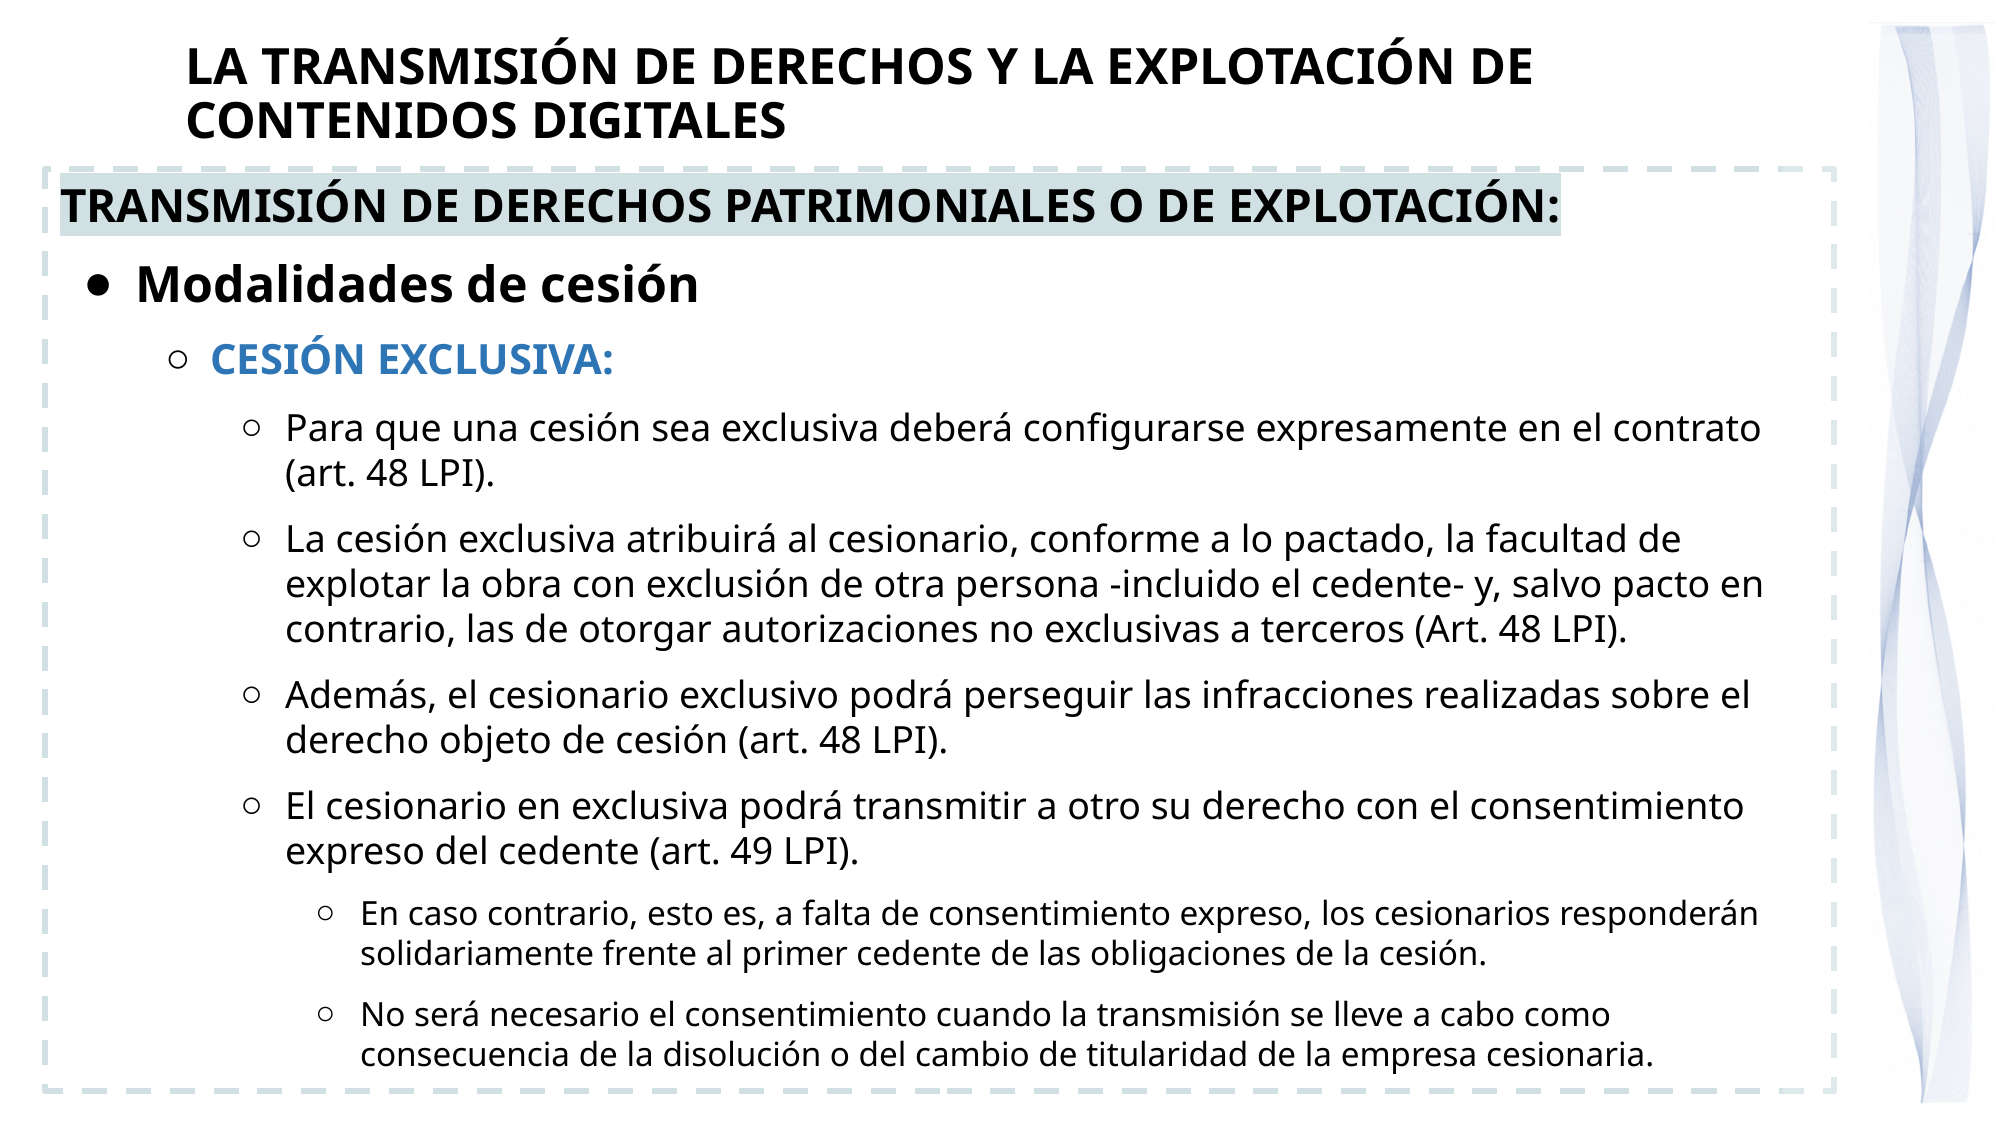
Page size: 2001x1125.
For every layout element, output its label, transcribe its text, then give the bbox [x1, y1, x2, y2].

list LA TRANSMISIÓN DE DERECHOS Y LA EXPLOTACIÓN DE CONTENIDOS DIGITALES [170, 34, 1777, 141]
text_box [1782, 20, 2000, 1120]
list TRANSMISIÓN DE DERECHOS PATRIMONIALES O DE EXPLOTACIÓN: Modalidades de cesión CESIÓN EXCLUSIVA: Para que una cesión sea exclusiva deberá configurarse expresamente en el contrato (art. 48 LPI). La cesión exclusiva atribuirá al cesionario, conforme a lo pactado, la facultad de explotar la obra con exclusión de otra persona -incluido el cedente- y, salvo pacto en contrario, las de otorgar autorizaciones no exclusivas a terceros (Art. 48 LPI). Además, el cesionario exclusivo podrá perseguir las infracciones realizadas sobre el derecho objeto de cesión (art. 48 LPI). El cesionario en exclusiva podrá transmitir a otro su derecho con el consentimiento expreso del cedente (art. 49 LPI). En caso contrario, esto es, a falta de consentimiento expreso, los cesionarios responderán solidariamente frente al primer cedente de las obligaciones de la cesión. No será necesario el consentimiento cuando la transmisión se lleve a cabo como consecuencia de la disolución o del cambio de titularidad de la empresa cesionaria. [45, 169, 1777, 1091]
